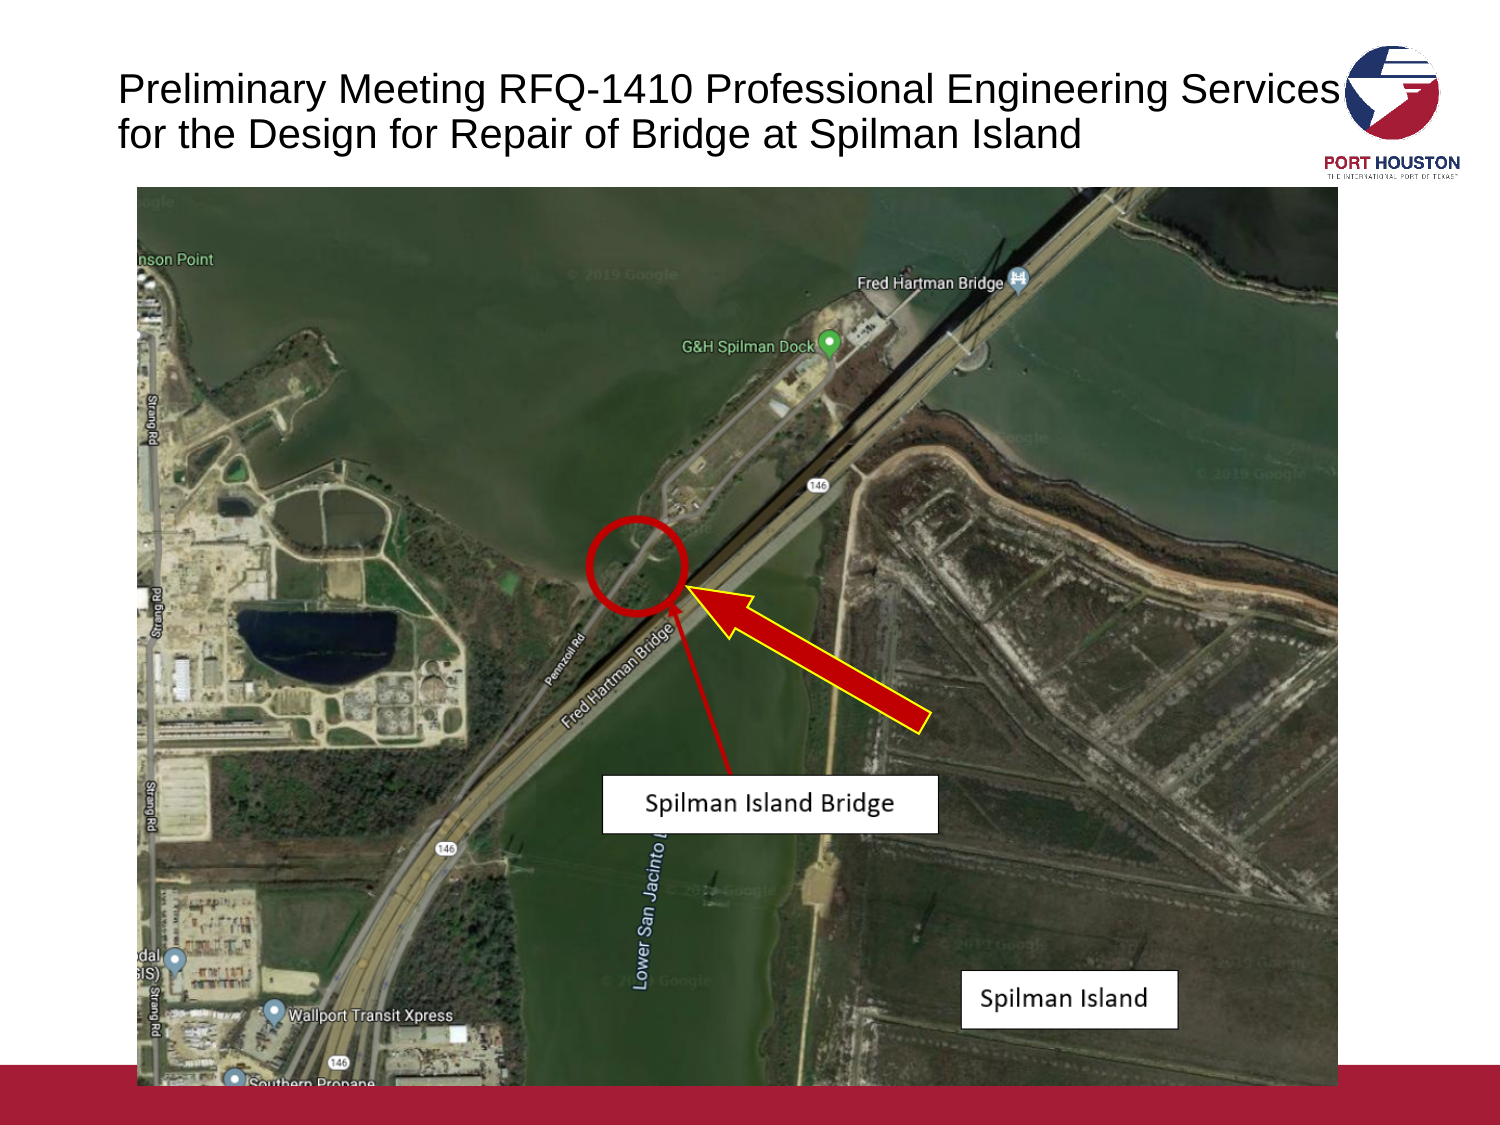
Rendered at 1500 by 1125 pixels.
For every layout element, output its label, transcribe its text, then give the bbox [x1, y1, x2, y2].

picture [1323, 44, 1460, 179]
text_box Preliminary Meeting RFQ-1410 Professional Engineering Services for the Design for Repair of Bridge at Spilman Island [103, 59, 1397, 278]
picture [137, 187, 1338, 1086]
